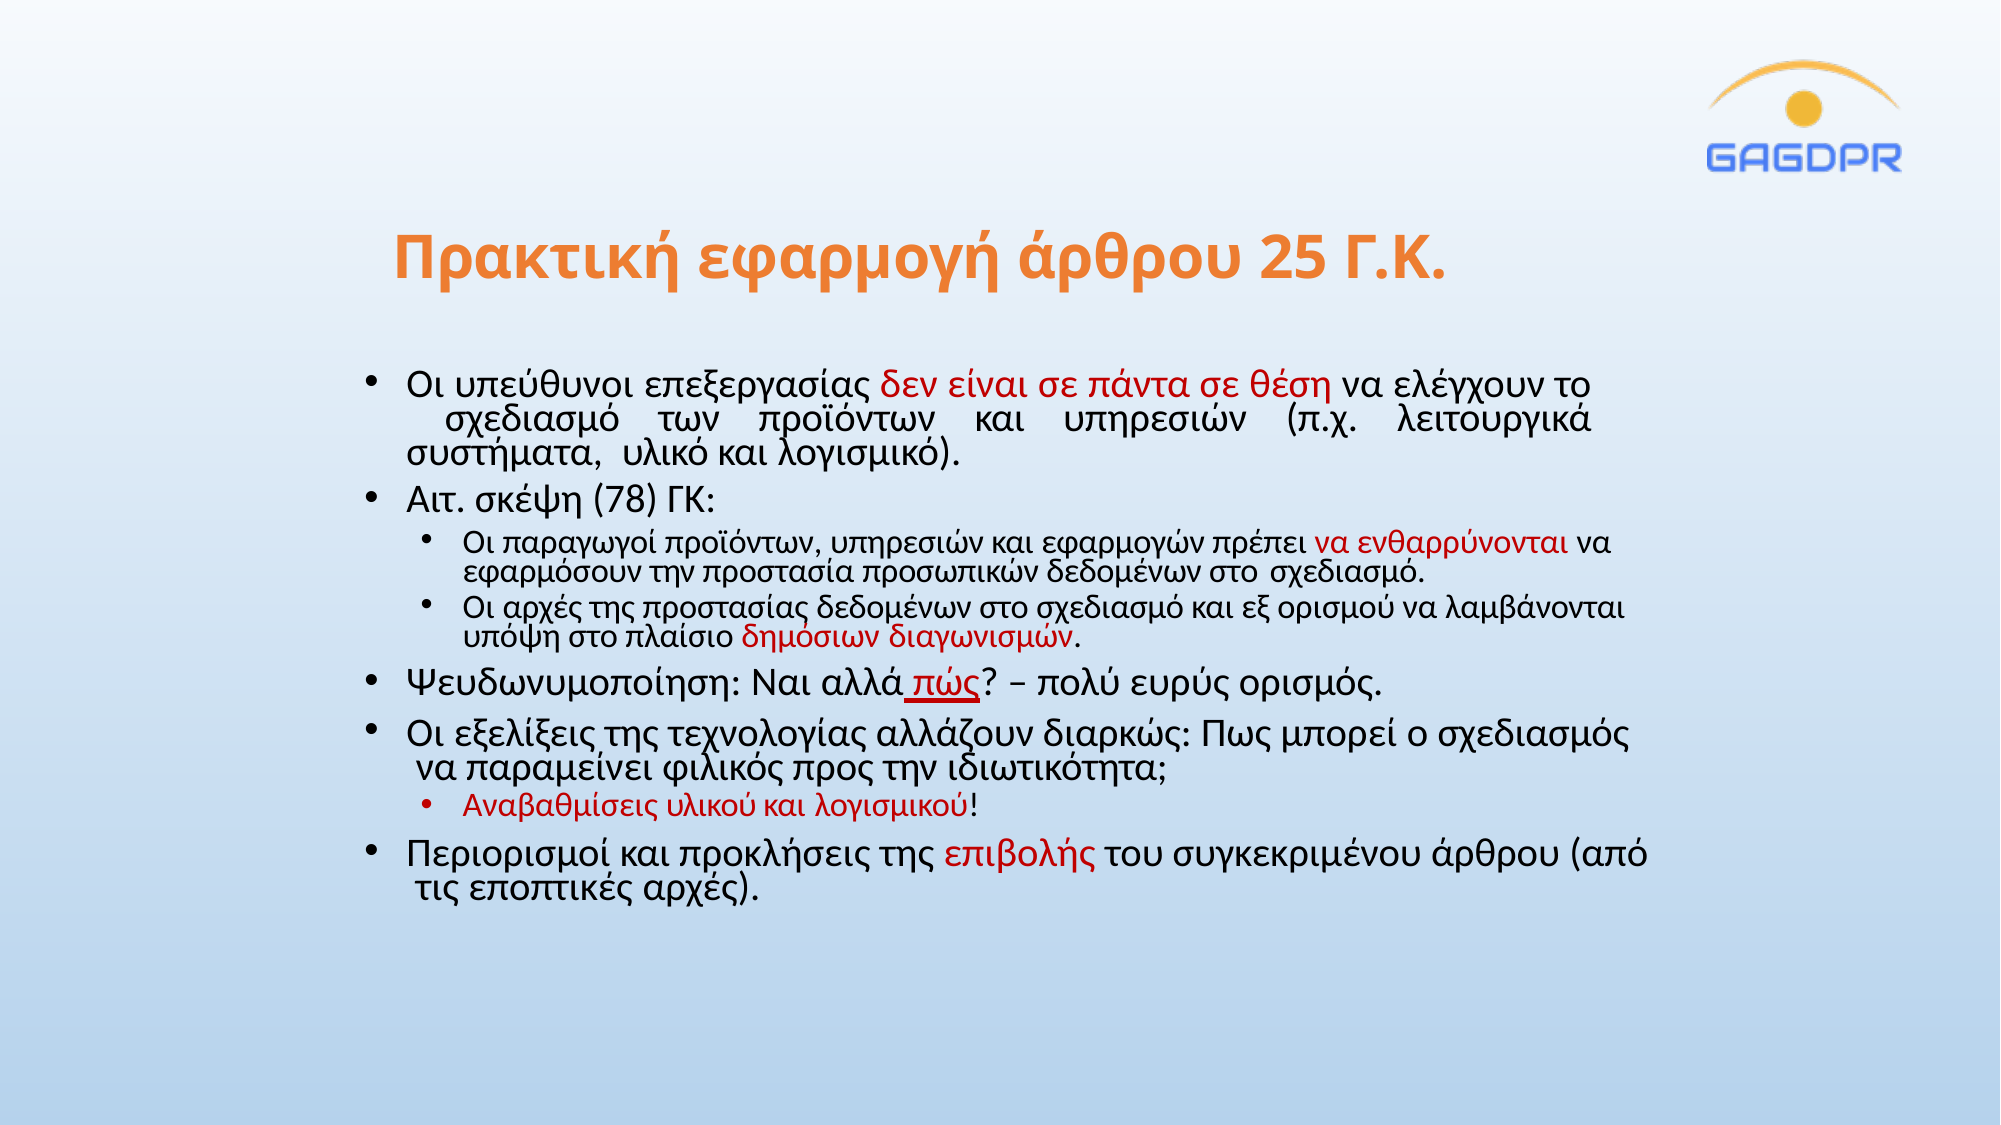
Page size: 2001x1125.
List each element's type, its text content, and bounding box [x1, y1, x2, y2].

text_box Οι υπεύθυνοι επεξεργασίας δεν είναι σε πάντα σε θέση να ελέγχουν το σχεδιασμό των προϊόντων και υπηρεσιών (π.χ. λειτουργικά συστήματα, υλικό και λογισμικό). Αιτ. σκέψη (78) ΓΚ: Οι παραγωγοί προϊόντων, υπηρεσιών και εφαρμογών πρέπει να ενθαρρύνονται να εφαρμόσουν την προστασία προσωπικών δεδομένων στο σχεδιασμό. Οι αρχές της προστασίας δεδομένων στο σχεδιασμό και εξ ορισμού να λαμβάνονται υπόψη στο πλαίσιο δημόσιων διαγωνισμών. Ψευδωνυμοποίηση: Ναι αλλά πώς? – πολύ ευρύς ορισμός. Οι εξελίξεις της τεχνολογίας αλλάζουν διαρκώς: Πως μπορεί ο σχεδιασμός να παραμείνει φιλικός προς την ιδιωτικότητα; Αναβαθμίσεις υλικού και λογισμικού! Περιορισμοί και προκλήσεις της επιβολής του συγκεκριμένου άρθρου (από τις εποπτικές αρχές). [362, 354, 1656, 908]
title Πρακτική εφαρμογή άρθρου 25 Γ.Κ. [362, 163, 1476, 354]
picture [1707, 57, 1902, 175]
